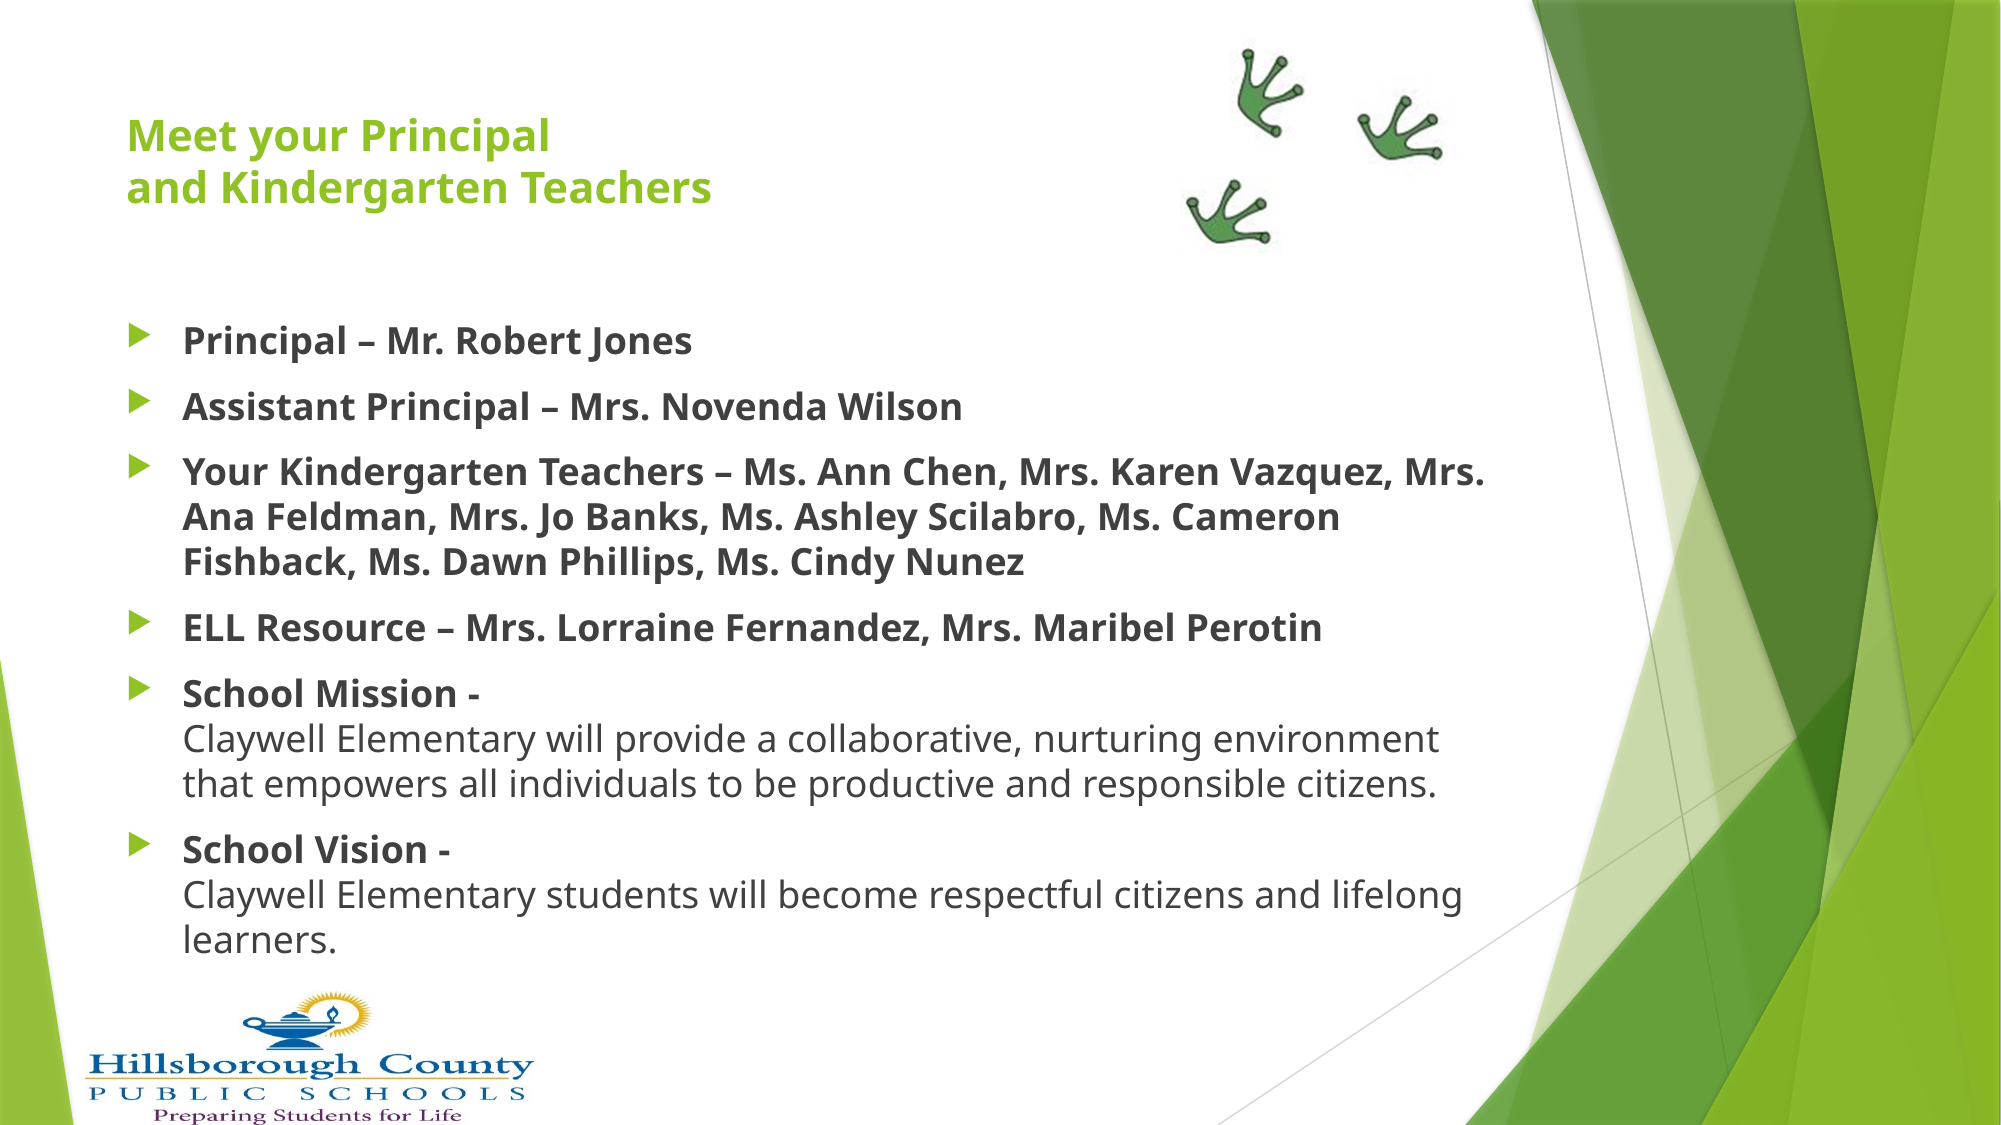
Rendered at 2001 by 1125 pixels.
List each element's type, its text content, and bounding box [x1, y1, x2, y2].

picture [84, 990, 535, 1125]
title Meet your Principal and Kindergarten Teachers [111, 99, 1522, 309]
list Principal – Mr. Robert Jones Assistant Principal – Mrs. Novenda Wilson Your Kindergarten Teachers – Ms. Ann Chen, Mrs. Karen Vazquez, Mrs. Ana Feldman, Mrs. Jo Banks, Ms. Ashley Scilabro, Ms. Cameron Fishback, Ms. Dawn Phillips, Ms. Cindy Nunez ELL Resource – Mrs. Lorraine Fernandez, Mrs. Maribel Perotin School Mission - Claywell Elementary will provide a collaborative, nurturing environment that empowers all individuals to be productive and responsible citizens. School Vision - Claywell Elementary students will become respectful citizens and lifelong learners. [111, 309, 1522, 975]
picture [1179, 25, 1469, 292]
